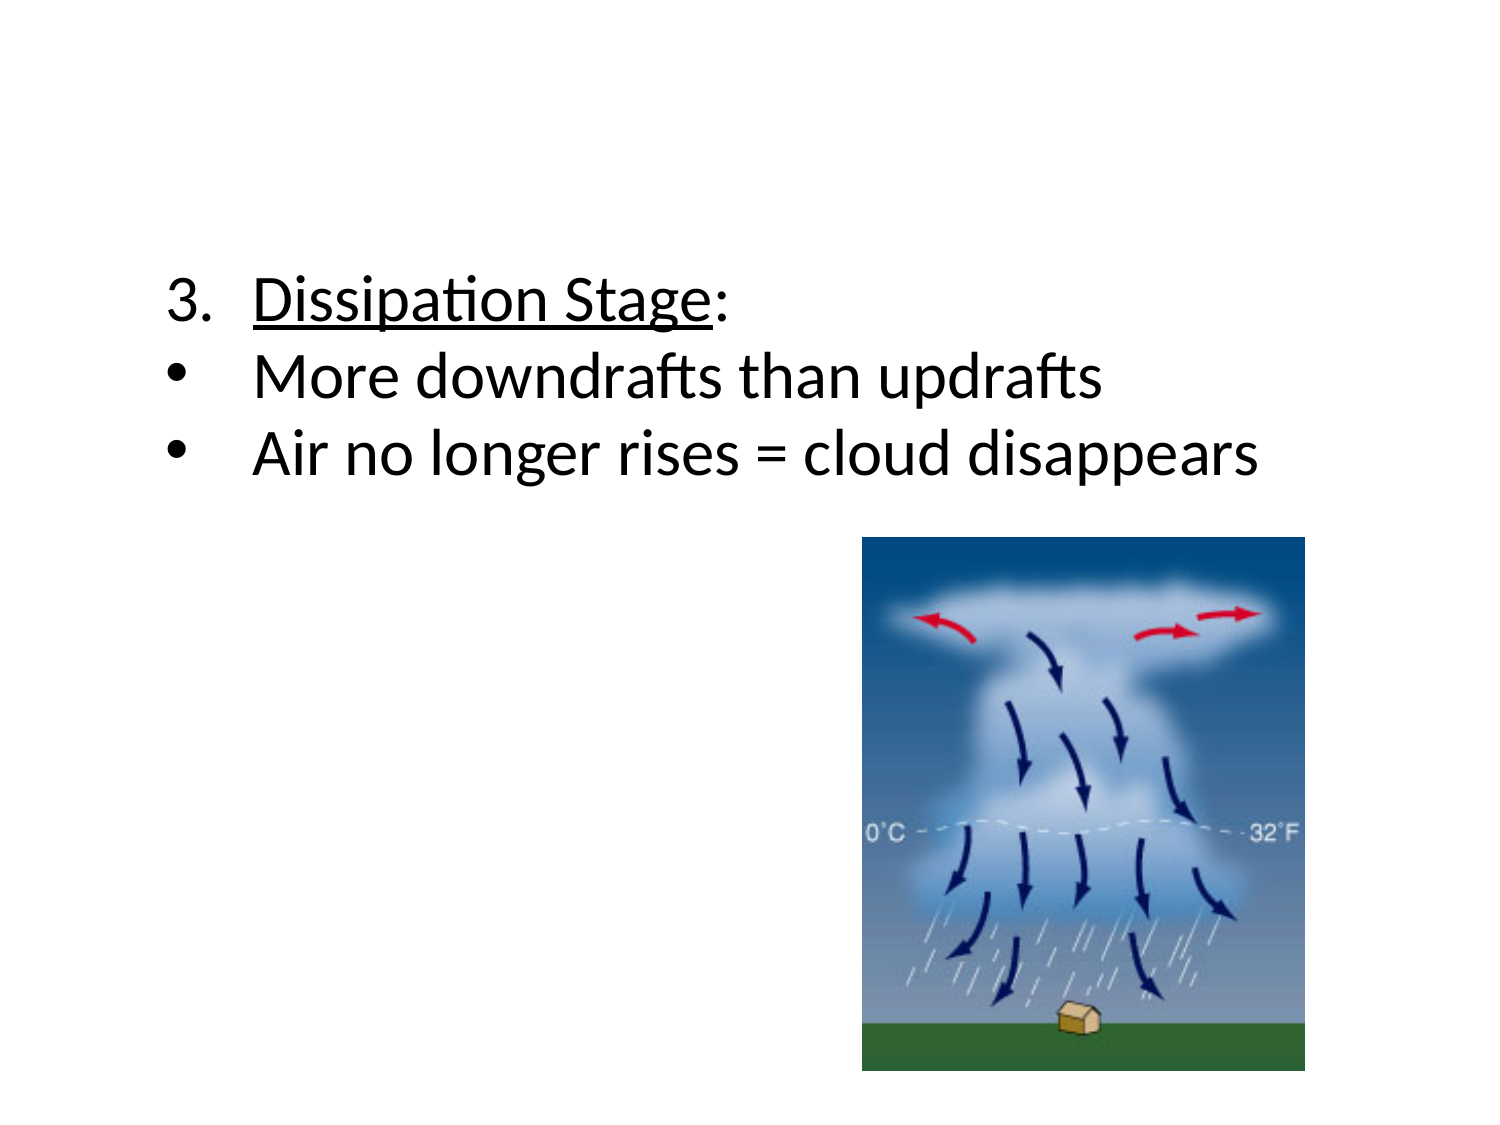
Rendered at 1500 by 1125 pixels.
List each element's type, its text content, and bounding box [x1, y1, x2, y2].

list Dissipation Stage: More downdrafts than updrafts Air no longer rises = cloud disappears [75, 262, 1425, 1005]
picture [862, 537, 1306, 1071]
